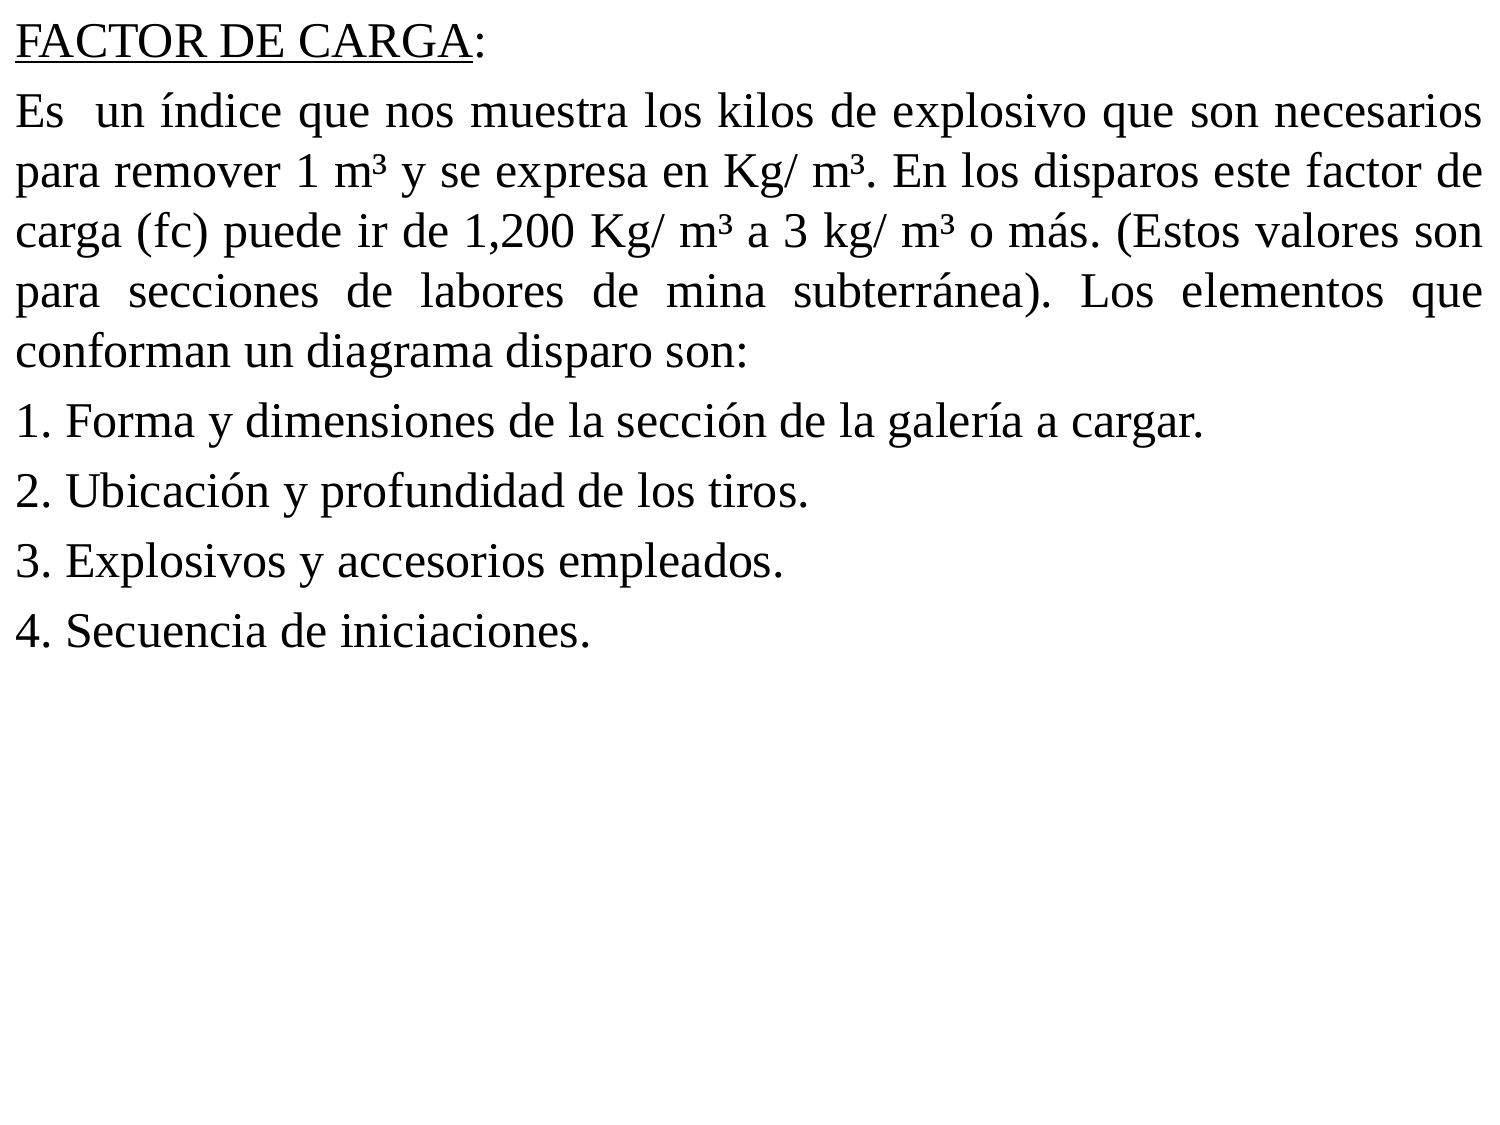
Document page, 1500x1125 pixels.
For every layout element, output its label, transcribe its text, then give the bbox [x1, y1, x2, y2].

list FACTOR DE CARGA: Es un índice que nos muestra los kilos de explosivo que son necesarios para remover 1 m³ y se expresa en Kg/ m³. En los disparos este factor de carga (fc) puede ir de 1,200 Kg/ m³ a 3 kg/ m³ o más. (Estos valores son para secciones de labores de mina subterránea). Los elementos que conforman un diagrama disparo son: 1. Forma y dimensiones de la sección de la galería a cargar. 2. Ubicación y profundidad de los tiros. 3. Explosivos y accesorios empleados. 4. Secuencia de iniciaciones. [0, 0, 1500, 1125]
